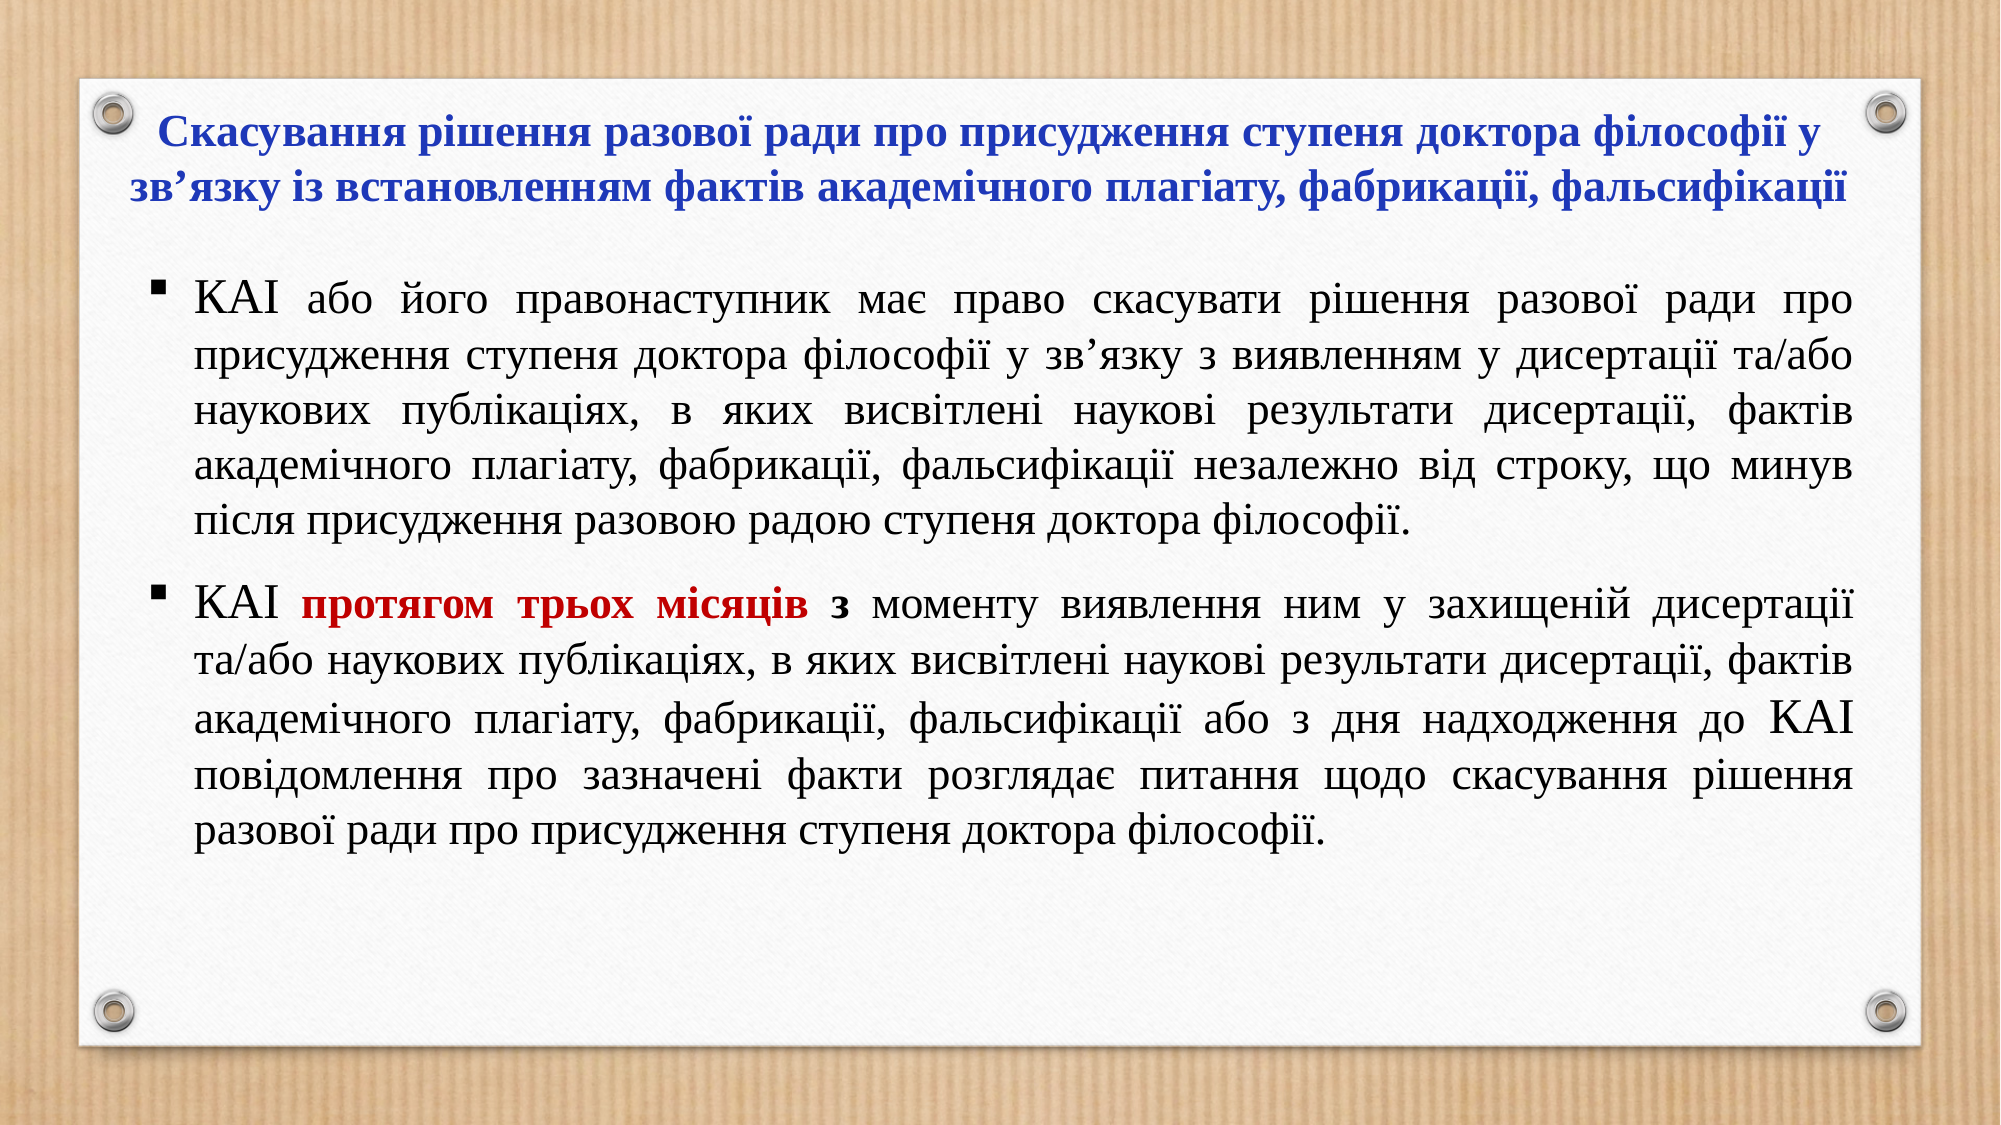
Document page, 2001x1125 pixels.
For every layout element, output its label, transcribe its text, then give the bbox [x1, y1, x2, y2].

text_box Скасування рішення разової ради про присудження ступеня доктора філософії у зв’язку із встановленням фактів академічного плагіату, фабрикації, фальсифікації [90, 92, 1889, 218]
picture [0, 0, 2001, 1125]
text_box КАІ або його правонаступник має право скасувати рішення разової ради про присудження ступеня доктора філософії у зв’язку з виявленням у дисертації та/або наукових публікаціях, в яких висвітлені наукові результати дисертації, фактів академічного плагіату, фабрикації, фальсифікації незалежно від строку, що минув після присудження разовою радою ступеня доктора філософії. КАІ протягом трьох місяців з моменту виявлення ним у захищеній дисертації та/або наукових публікаціях, в яких висвітлені наукові результати дисертації, фактів академічного плагіату, фабрикації, фальсифікації або з дня надходження до КАІ повідомлення про зазначені факти розглядає питання щодо скасування рішення разової ради про присудження ступеня доктора філософії. [132, 256, 1870, 861]
